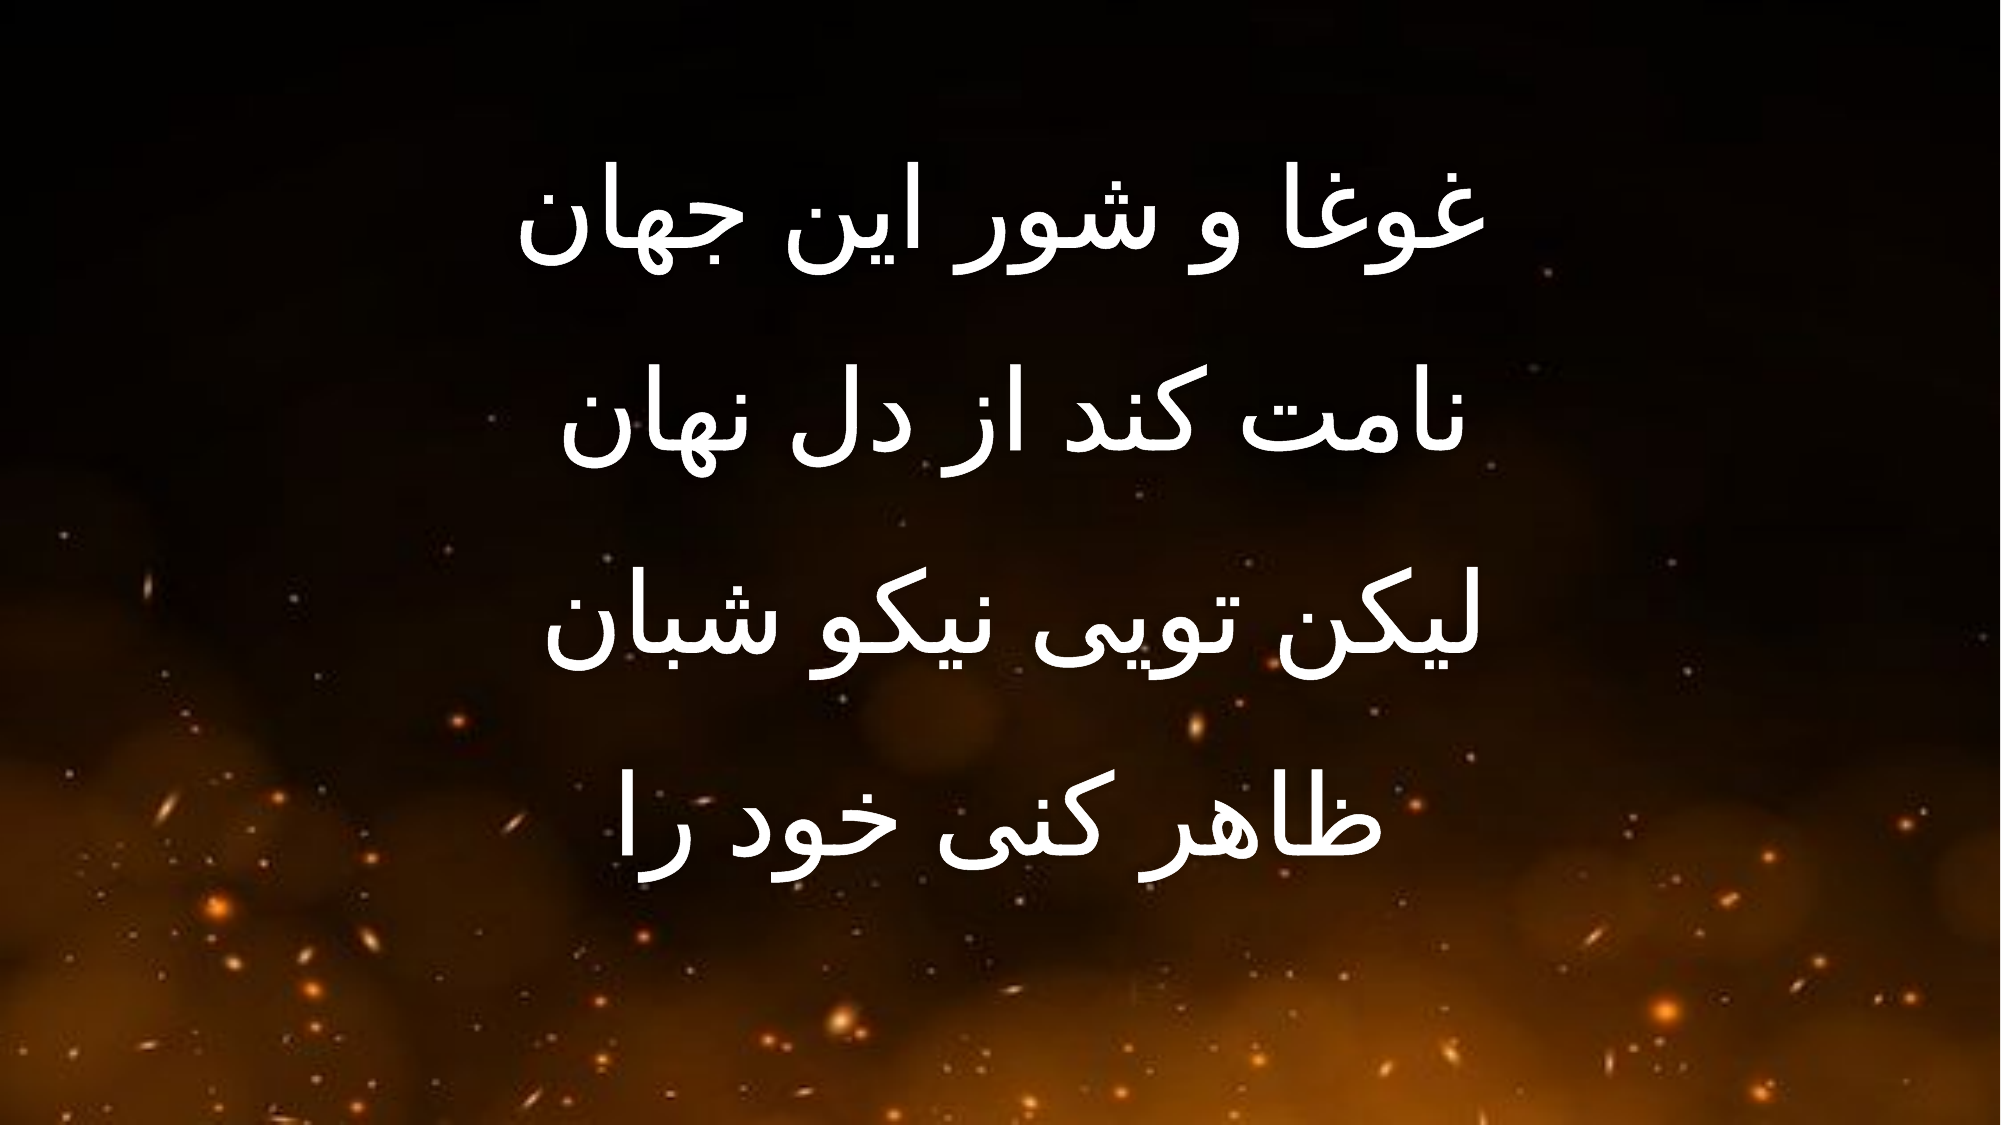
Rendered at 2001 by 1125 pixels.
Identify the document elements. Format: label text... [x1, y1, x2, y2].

text_box غوغا و شور این جهان نامت کند از دل نهان لیکن تویی نیکو شبان ظاهر کنی خود را [0, 0, 2000, 1088]
picture [0, 0, 2001, 1125]
